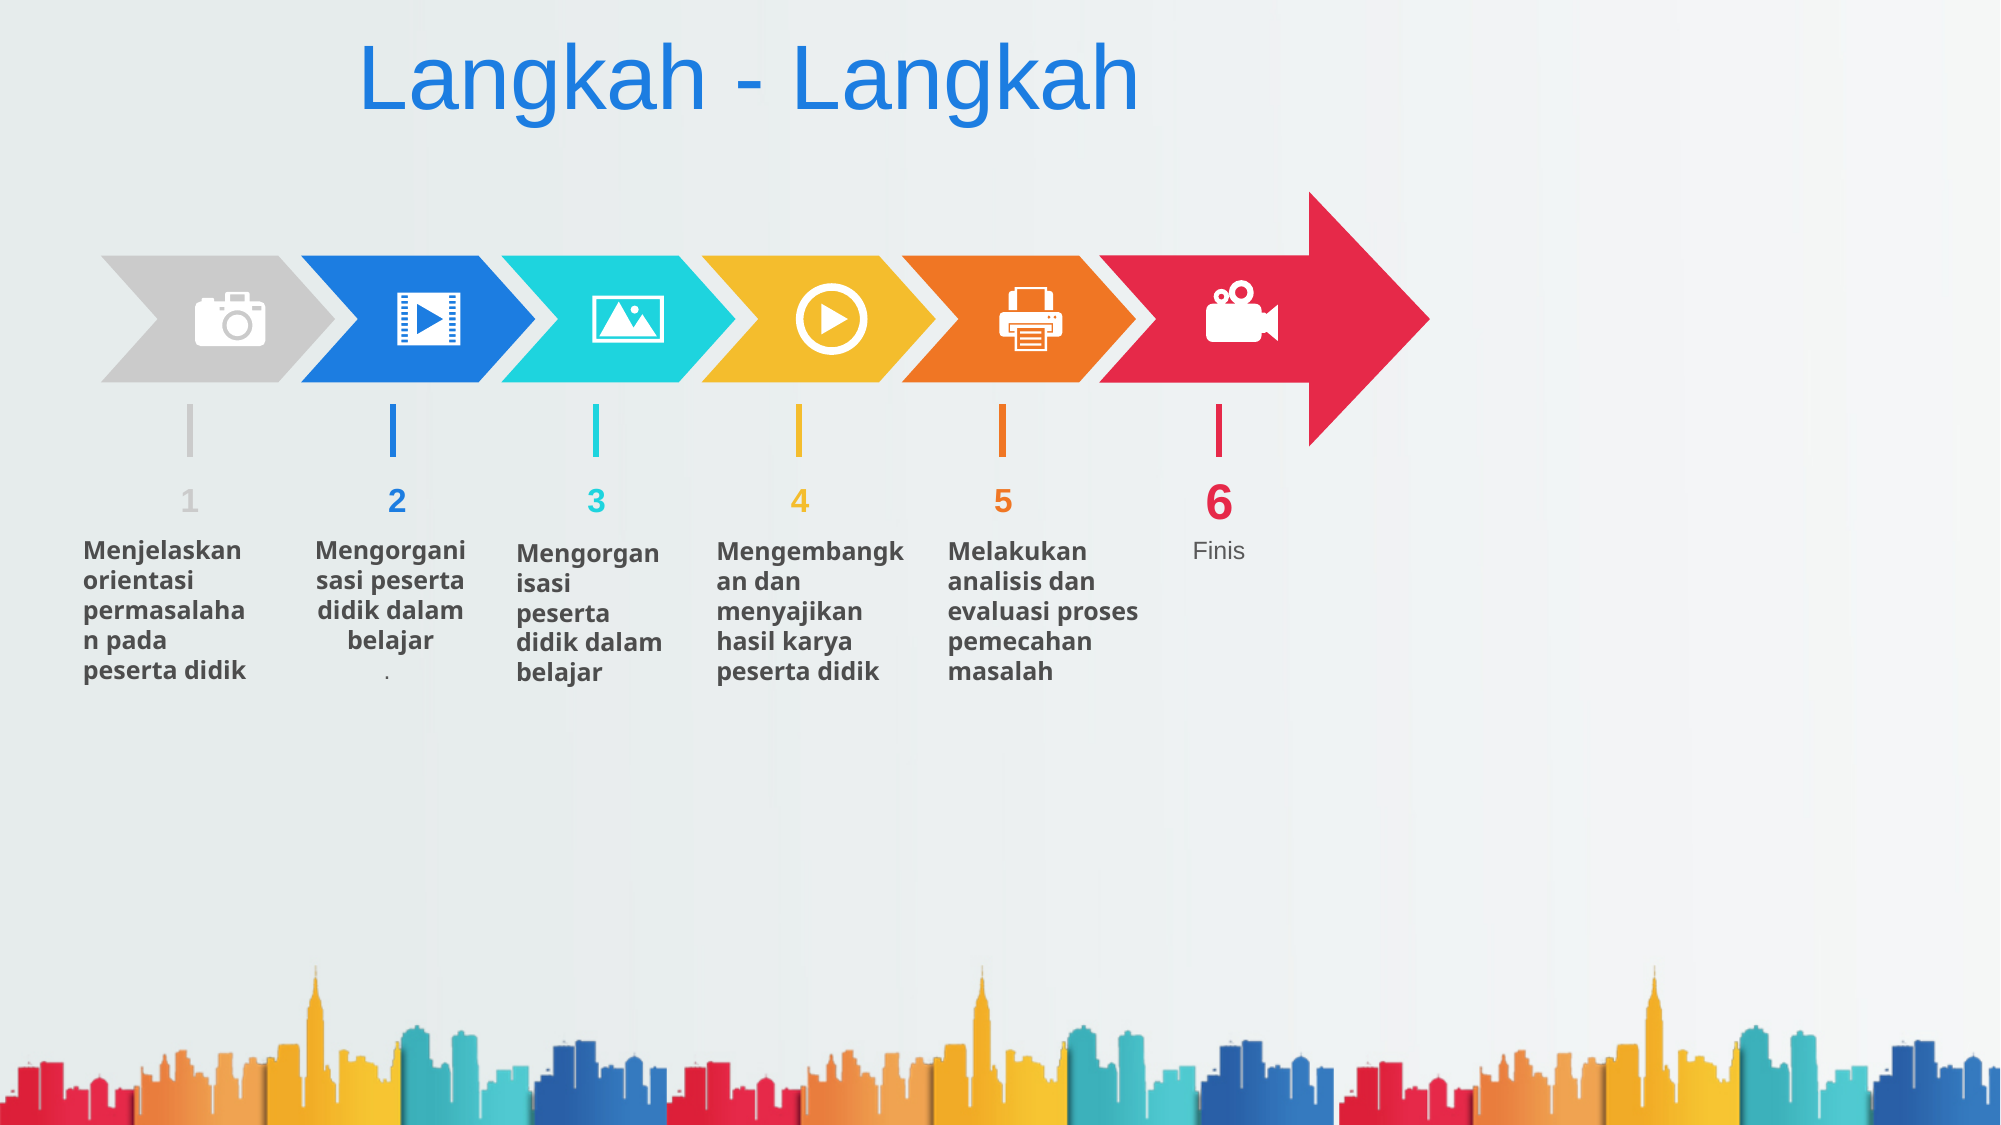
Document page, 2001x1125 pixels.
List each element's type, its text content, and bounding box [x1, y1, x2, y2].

title Langkah - Langkah [0, 0, 1500, 146]
picture [0, 0, 2001, 1125]
text_box Menjelaskan orientasi permasalahan pada peserta didik [68, 526, 277, 692]
text_box Melakukan analisis dan evaluasi proses pemecahan masalah [932, 527, 1177, 693]
text_box 4 [717, 479, 883, 520]
text_box 5 [920, 479, 1087, 520]
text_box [100, 191, 1431, 447]
text_box 3 [513, 479, 680, 520]
text_box Finis [1097, 526, 1341, 572]
text_box 2 [314, 479, 481, 520]
text_box Mengembangkan dan menyajikan hasil karya peserta didik [701, 527, 928, 693]
text_box Mengorganisasi peserta didik dalam belajar [501, 529, 682, 695]
text_box 6 [1136, 469, 1303, 526]
text_box 1 [106, 479, 273, 520]
text_box Mengorganisasi peserta didik dalam belajar . [295, 526, 486, 692]
